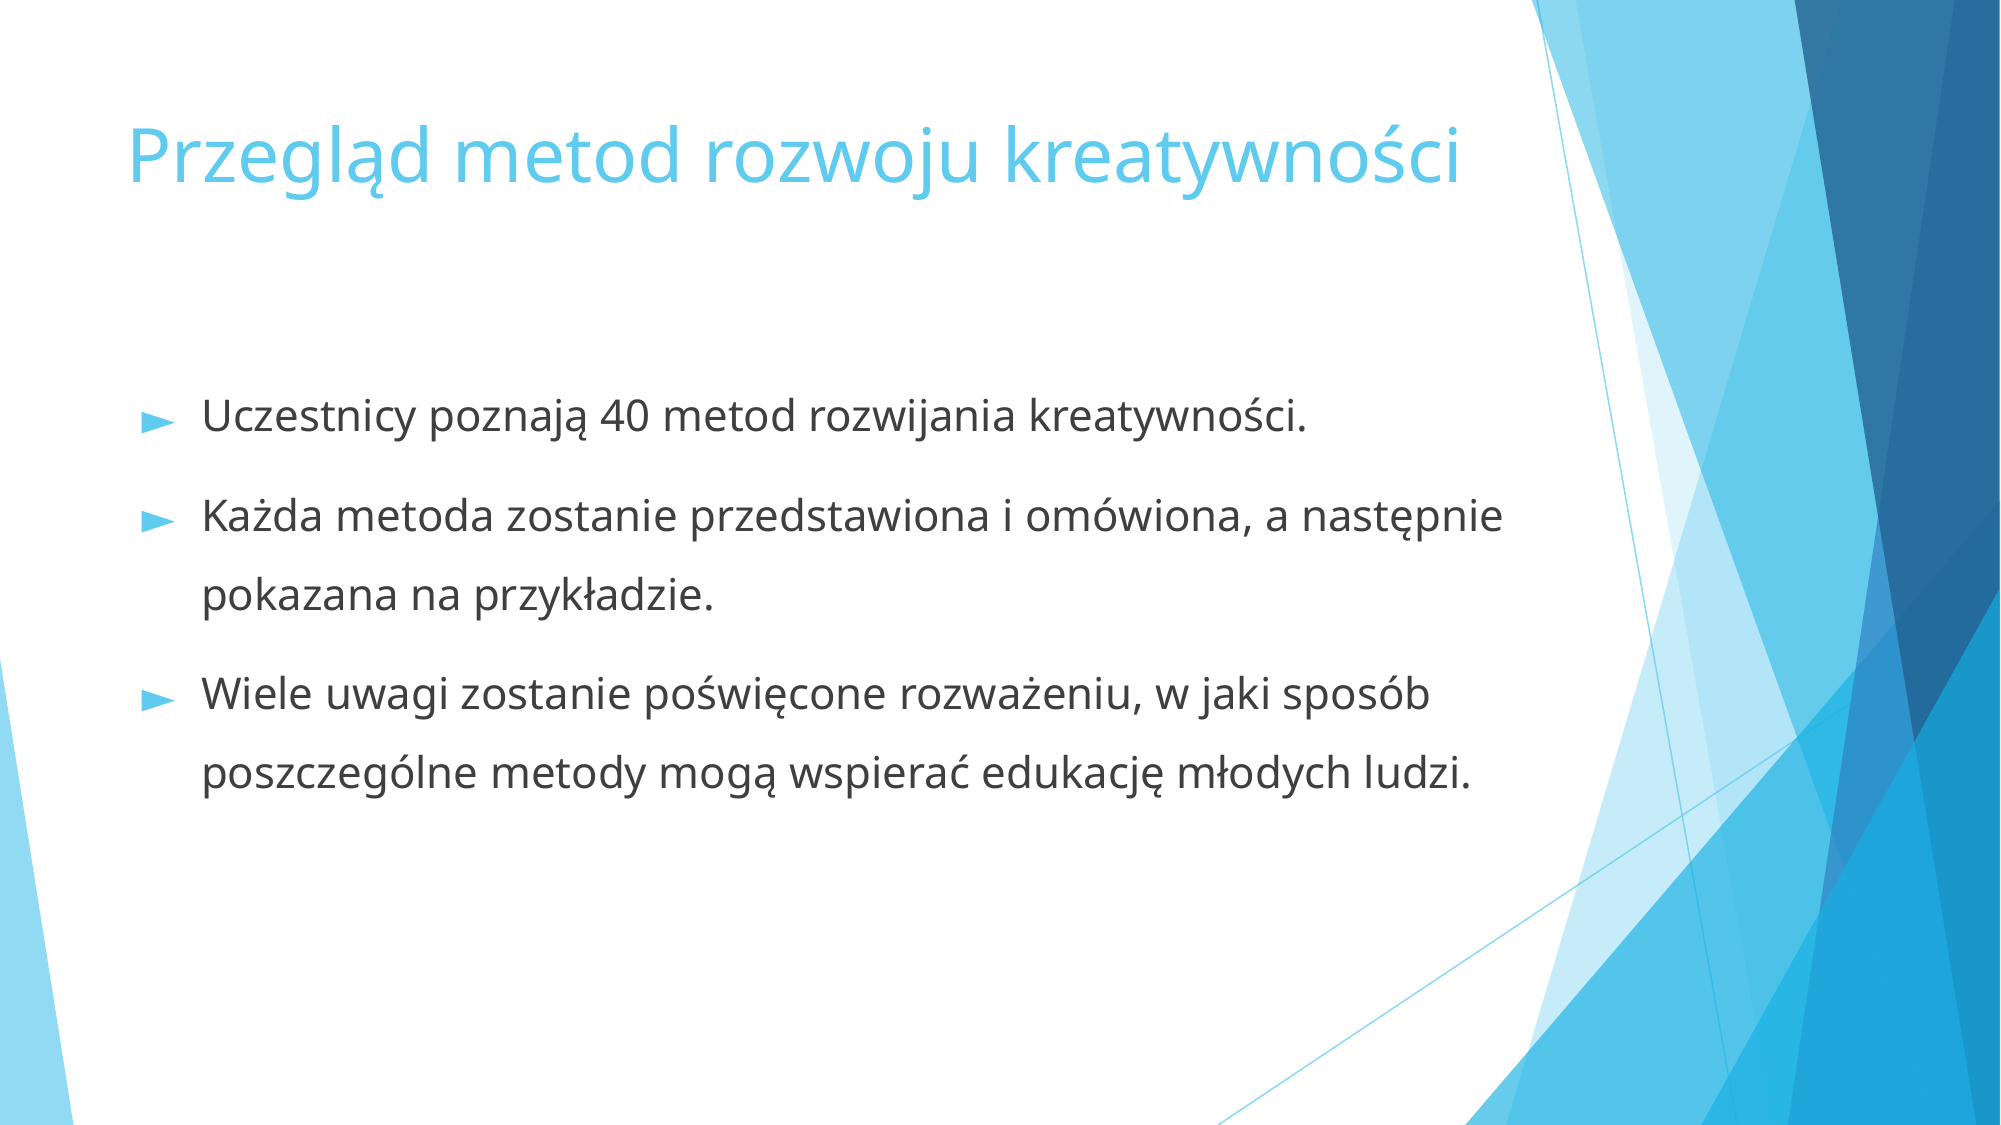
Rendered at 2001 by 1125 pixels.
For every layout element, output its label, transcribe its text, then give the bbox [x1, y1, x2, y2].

list Uczestnicy poznają 40 metod rozwijania kreatywności. Każda metoda zostanie przedstawiona i omówiona, a następnie pokazana na przykładzie. Wiele uwagi zostanie poświęcone rozważeniu, w jaki sposób poszczególne metody mogą wspierać edukację młodych ludzi. [111, 354, 1522, 1062]
title Przegląd metod rozwoju kreatywności [111, 99, 1522, 317]
